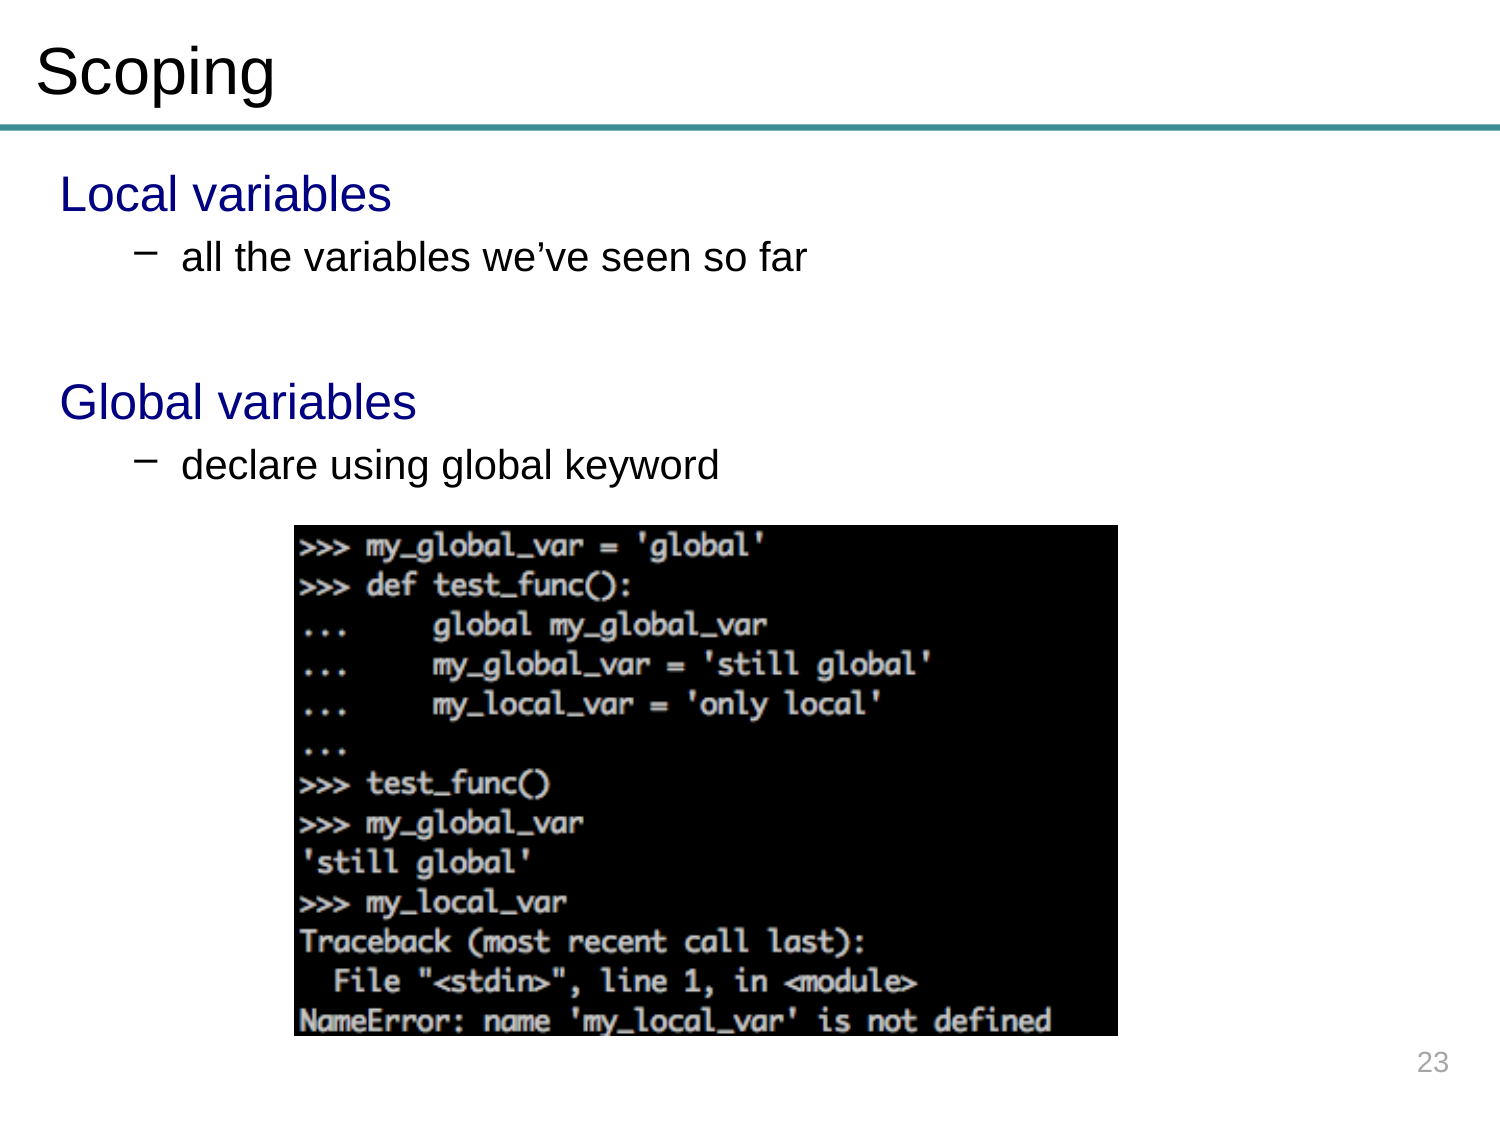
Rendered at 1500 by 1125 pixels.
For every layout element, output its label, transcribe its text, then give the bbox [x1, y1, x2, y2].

slide_number 23 [1294, 1035, 1465, 1094]
list Local variables all the variables we’ve seen so far Global variables declare using global keyword [44, 153, 1465, 460]
picture [294, 525, 1118, 1037]
title Scoping [20, 7, 1484, 129]
